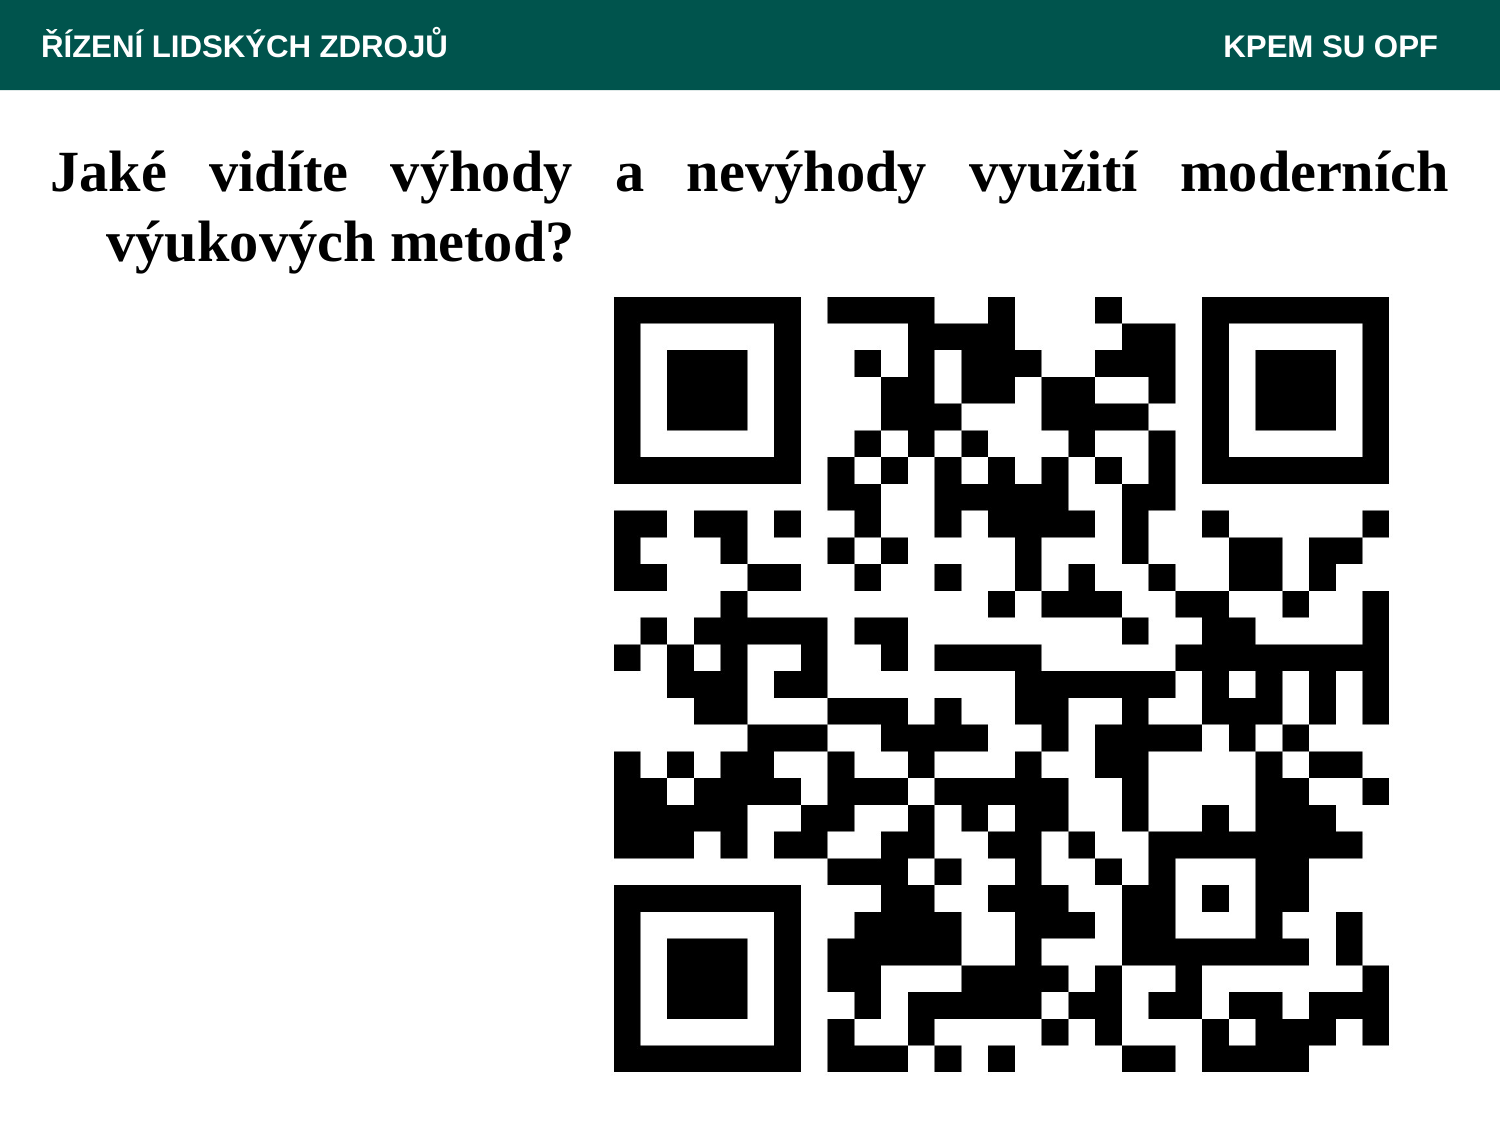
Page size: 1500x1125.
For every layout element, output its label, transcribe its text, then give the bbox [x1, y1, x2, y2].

list Jaké vidíte výhody a nevýhody využití moderních výukových metod? [34, 125, 1466, 1091]
picture [584, 266, 1420, 1102]
text_box ŘÍZENÍ LIDSKÝCH ZDROJŮ KPEM SU OPF [0, 0, 1500, 92]
